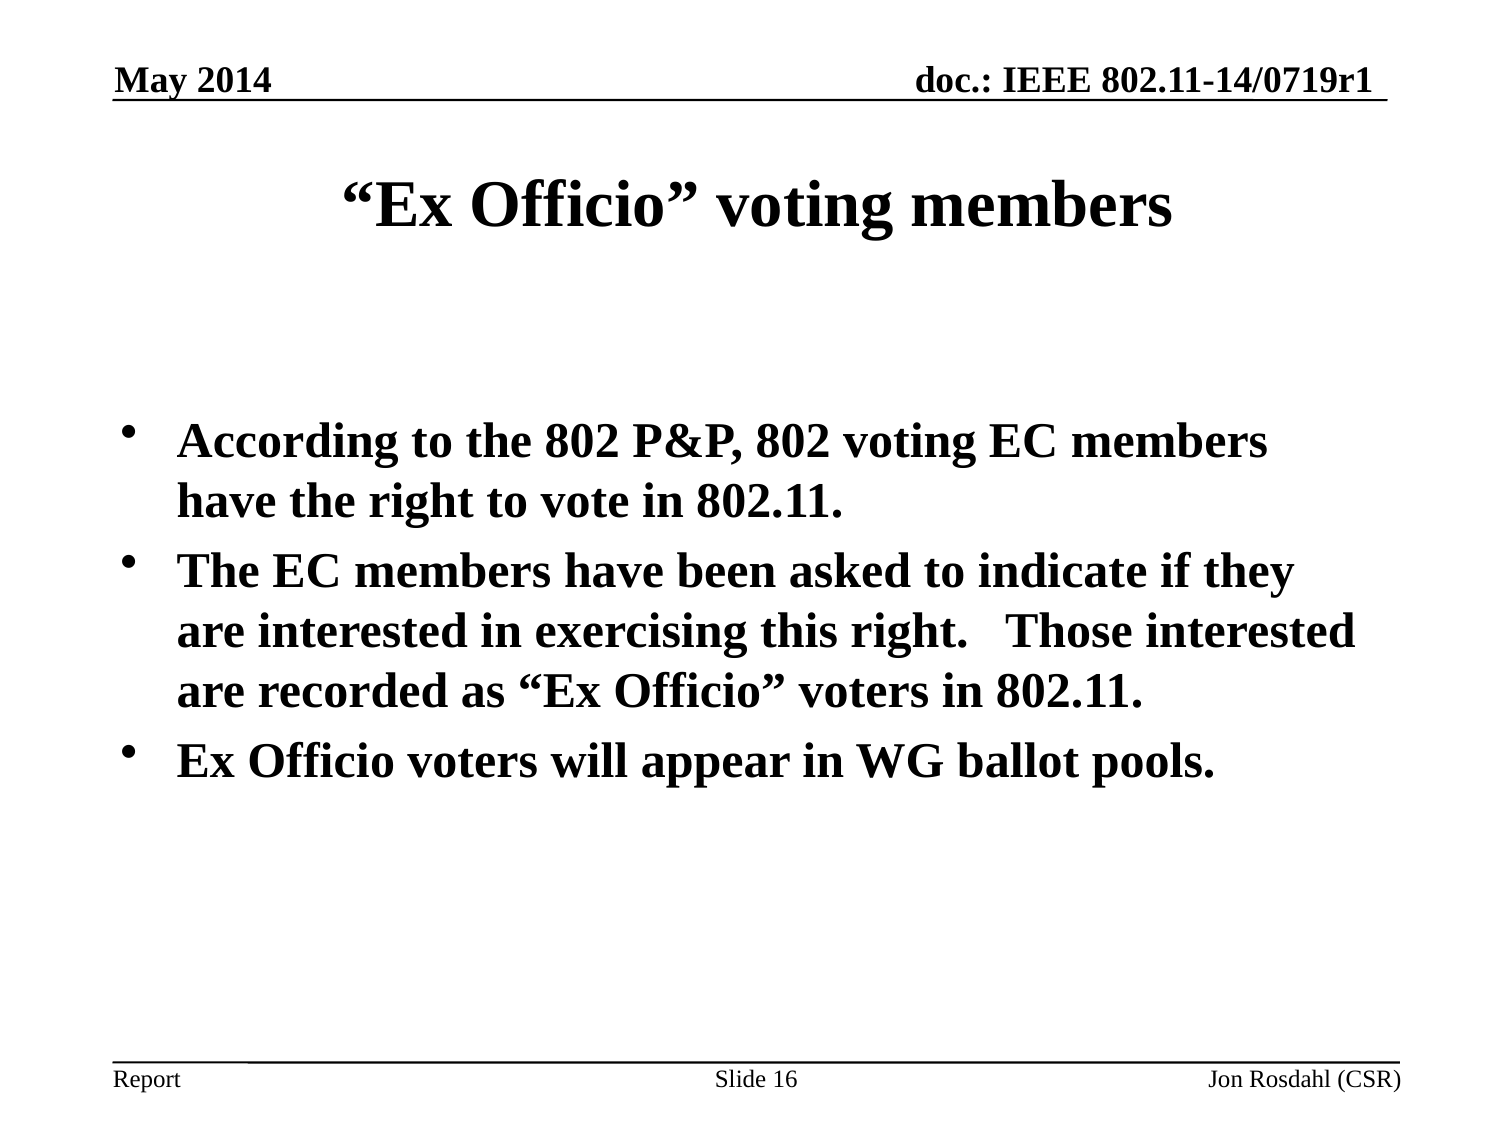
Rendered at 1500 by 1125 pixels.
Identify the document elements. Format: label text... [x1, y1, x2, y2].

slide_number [114, 54, 374, 101]
title “Ex Officio” voting members [112, 112, 1388, 288]
list According to the 802 P&P, 802 voting EC members have the right to vote in 802.11. The EC members have been asked to indicate if they are interested in exercising this right. Those interested are recorded as “Ex Officio” voters in 802.11. Ex Officio voters will appear in WG ballot pools. [105, 399, 1381, 1038]
footer Jon Rosdahl (CSR) [1187, 1062, 1402, 1094]
slide_number Slide 16 [712, 1061, 800, 1093]
